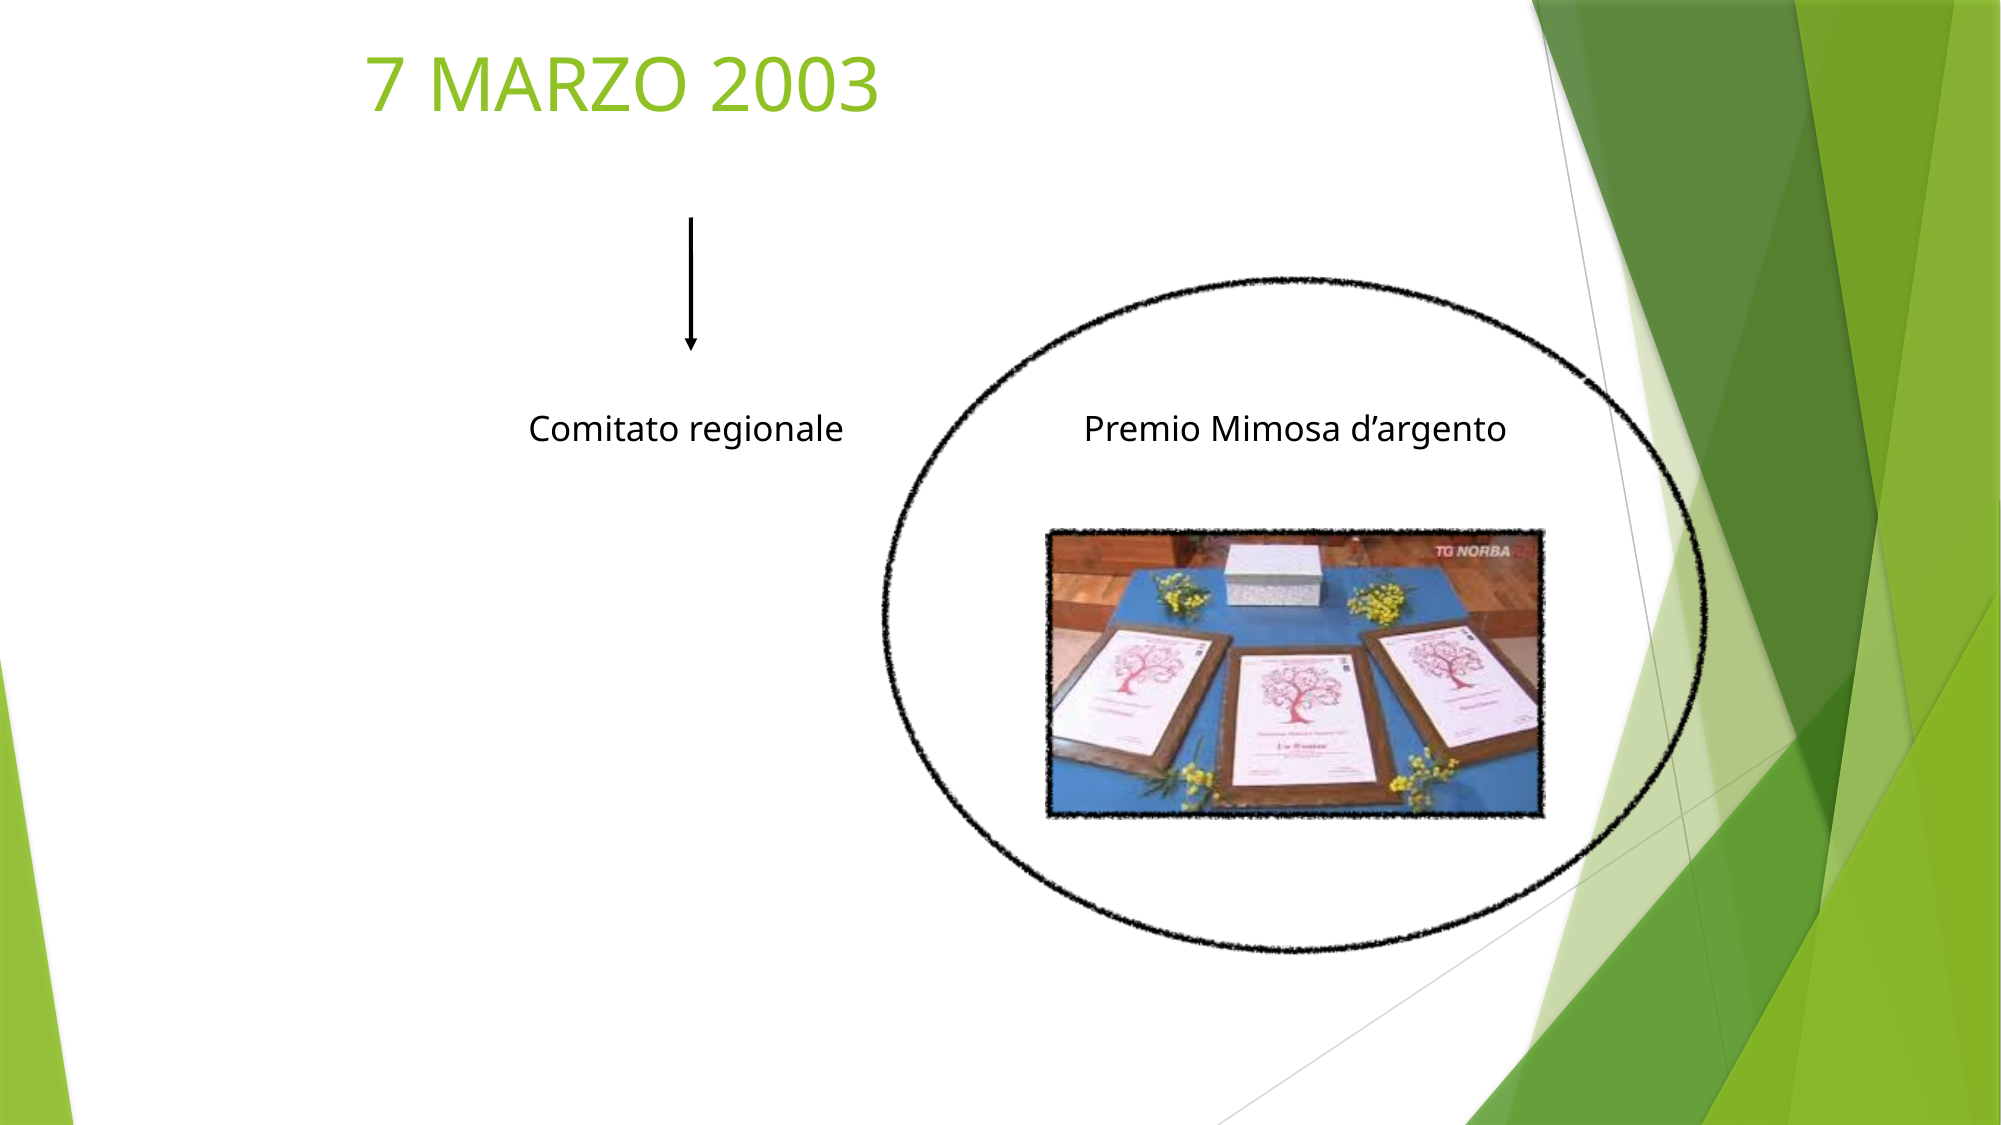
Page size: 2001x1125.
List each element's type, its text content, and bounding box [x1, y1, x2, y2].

picture [880, 276, 1711, 956]
text_box [684, 217, 698, 351]
title 7 MARZO 2003 [349, 29, 1630, 279]
text_box Comitato regionale [507, 400, 875, 454]
